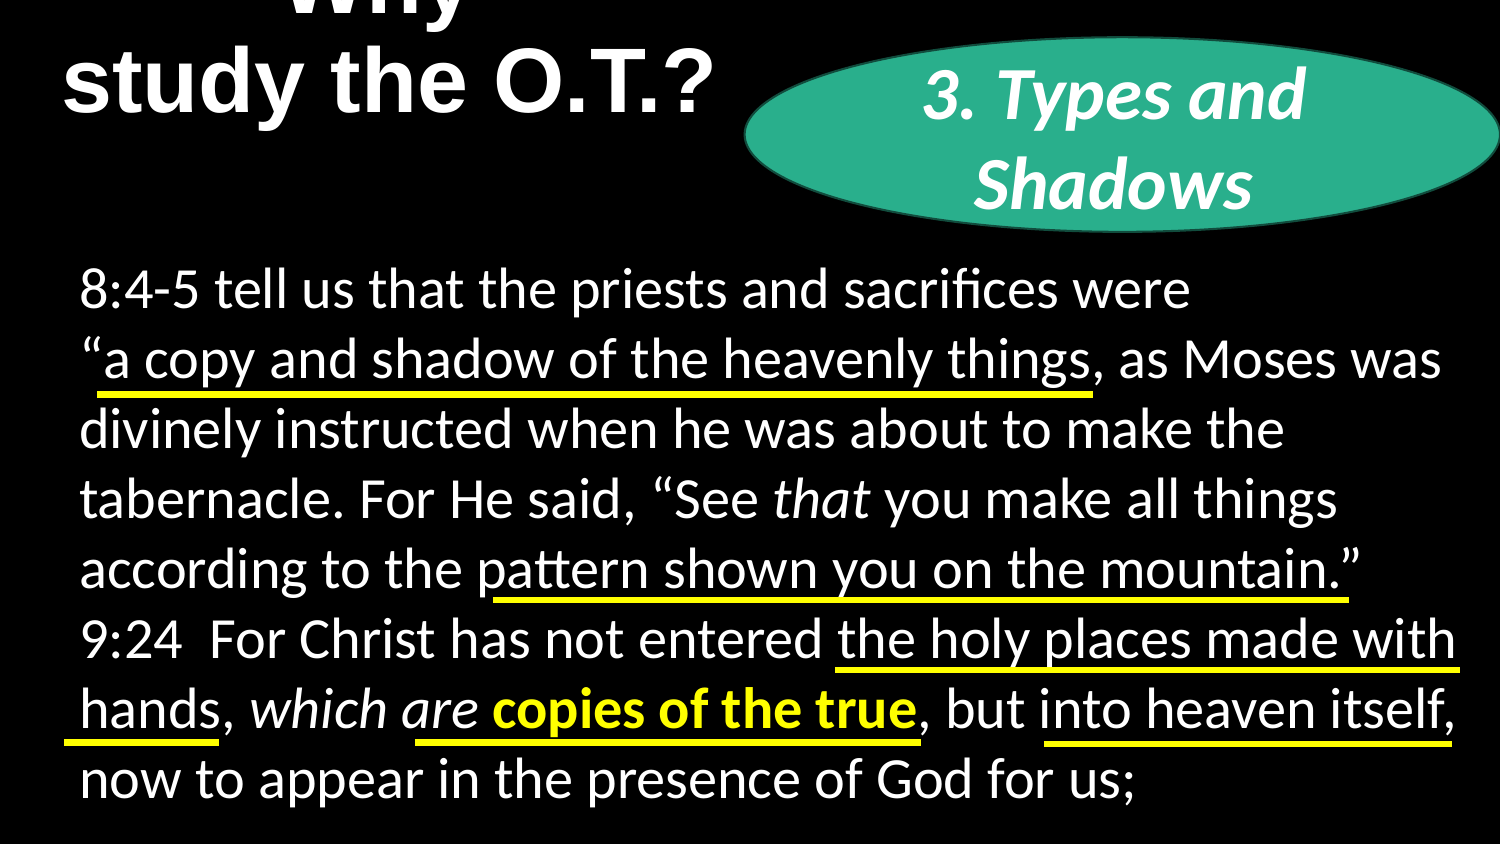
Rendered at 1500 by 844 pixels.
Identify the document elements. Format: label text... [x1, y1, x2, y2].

text_box 3. Types and Shadows [743, 36, 1500, 233]
title Why study the O.T.? [39, 0, 740, 239]
text_box 8:4-5 tell us that the priests and sacrifices were “a copy and shadow of the heavenly things, as Moses was divinely instructed when he was about to make the tabernacle. For He said, “See that you make all things according to the pattern shown you on the mountain.” 9:24 For Christ has not entered the holy places made with hands, which are copies of the true, but into heaven itself, now to appear in the presence of God for us; [64, 243, 1500, 818]
